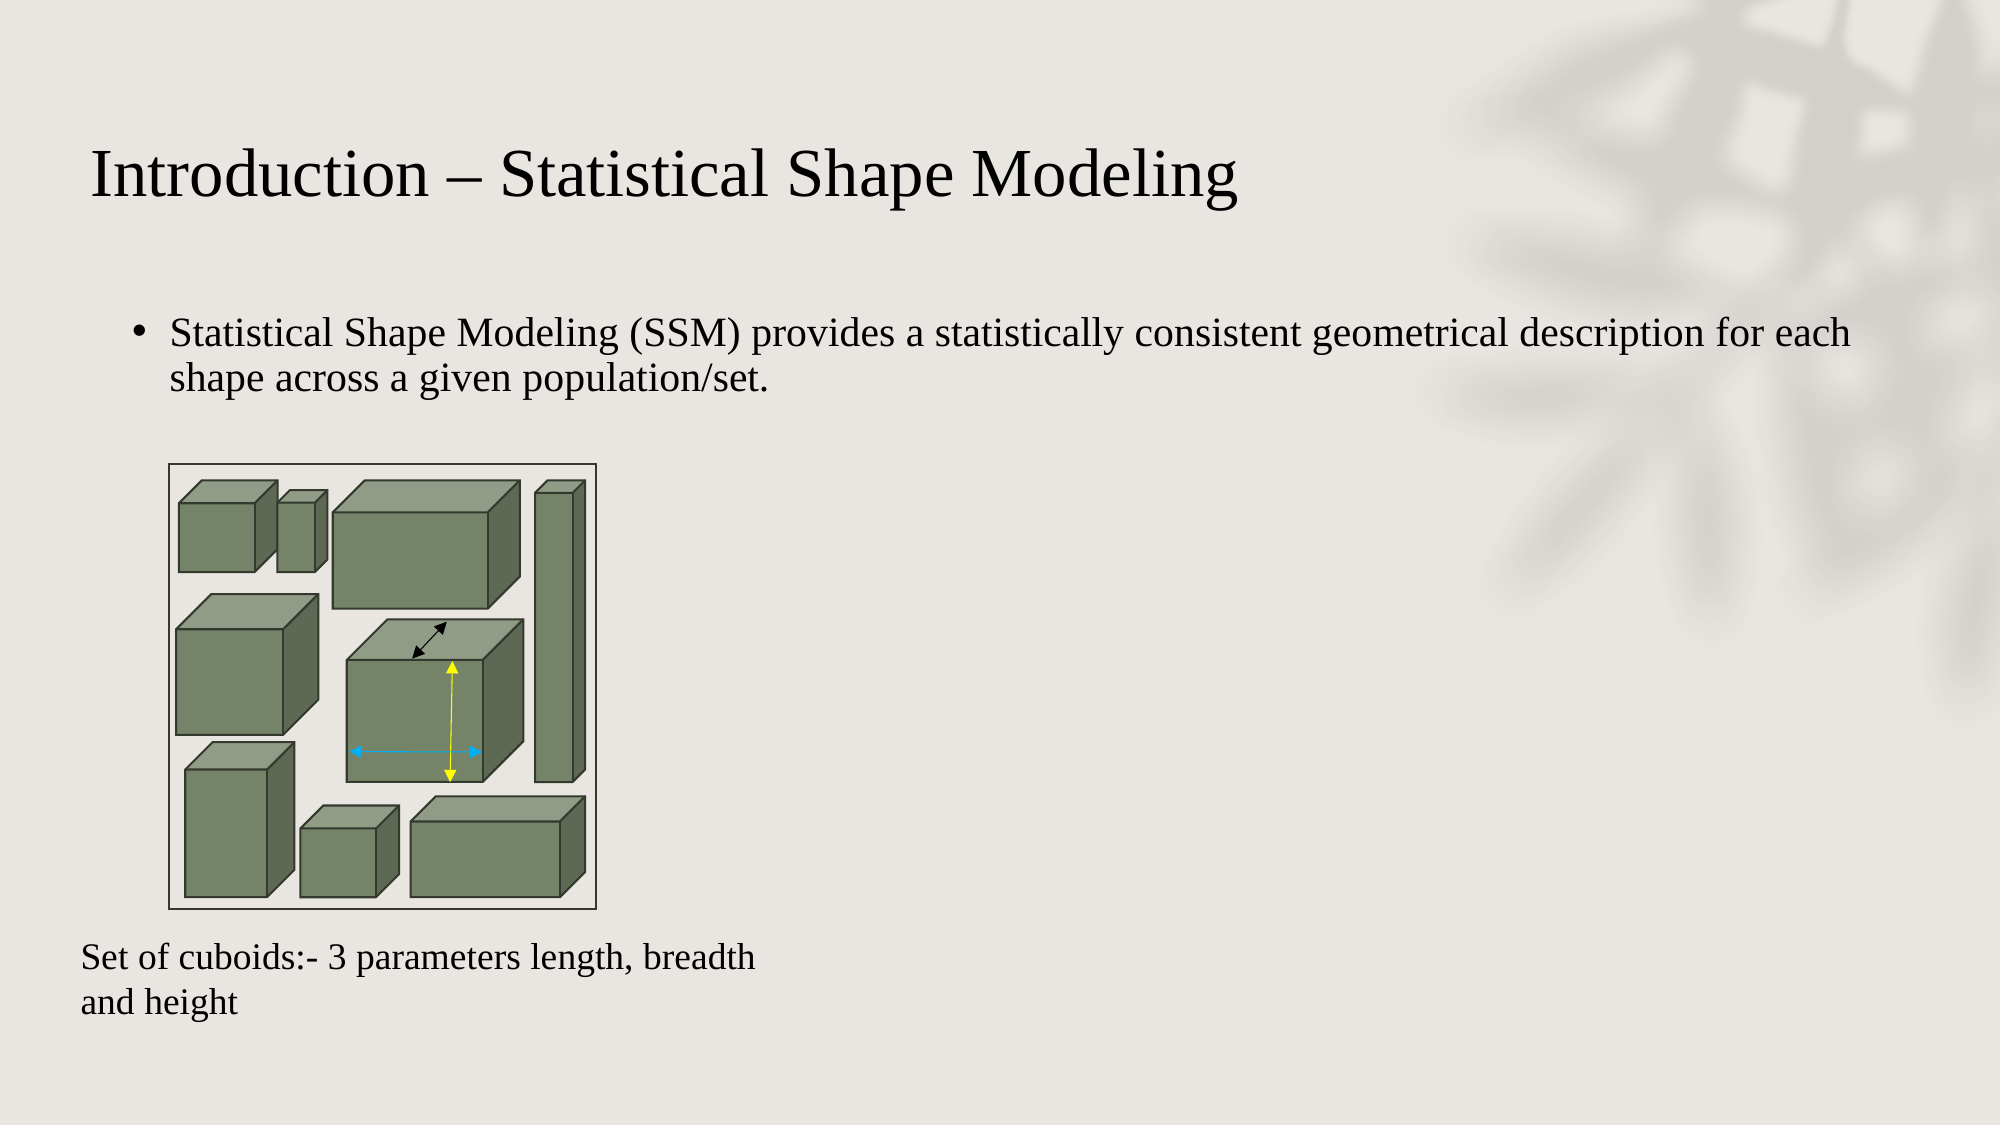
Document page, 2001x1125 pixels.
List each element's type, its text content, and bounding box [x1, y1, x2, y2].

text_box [65, 463, 832, 1031]
title Introduction – Statistical Shape Modeling [75, 60, 1863, 278]
text_box Statistical Shape Modeling (SSM) provides a statistically consistent geometrical description for each shape across a given population/set. [117, 302, 1952, 915]
